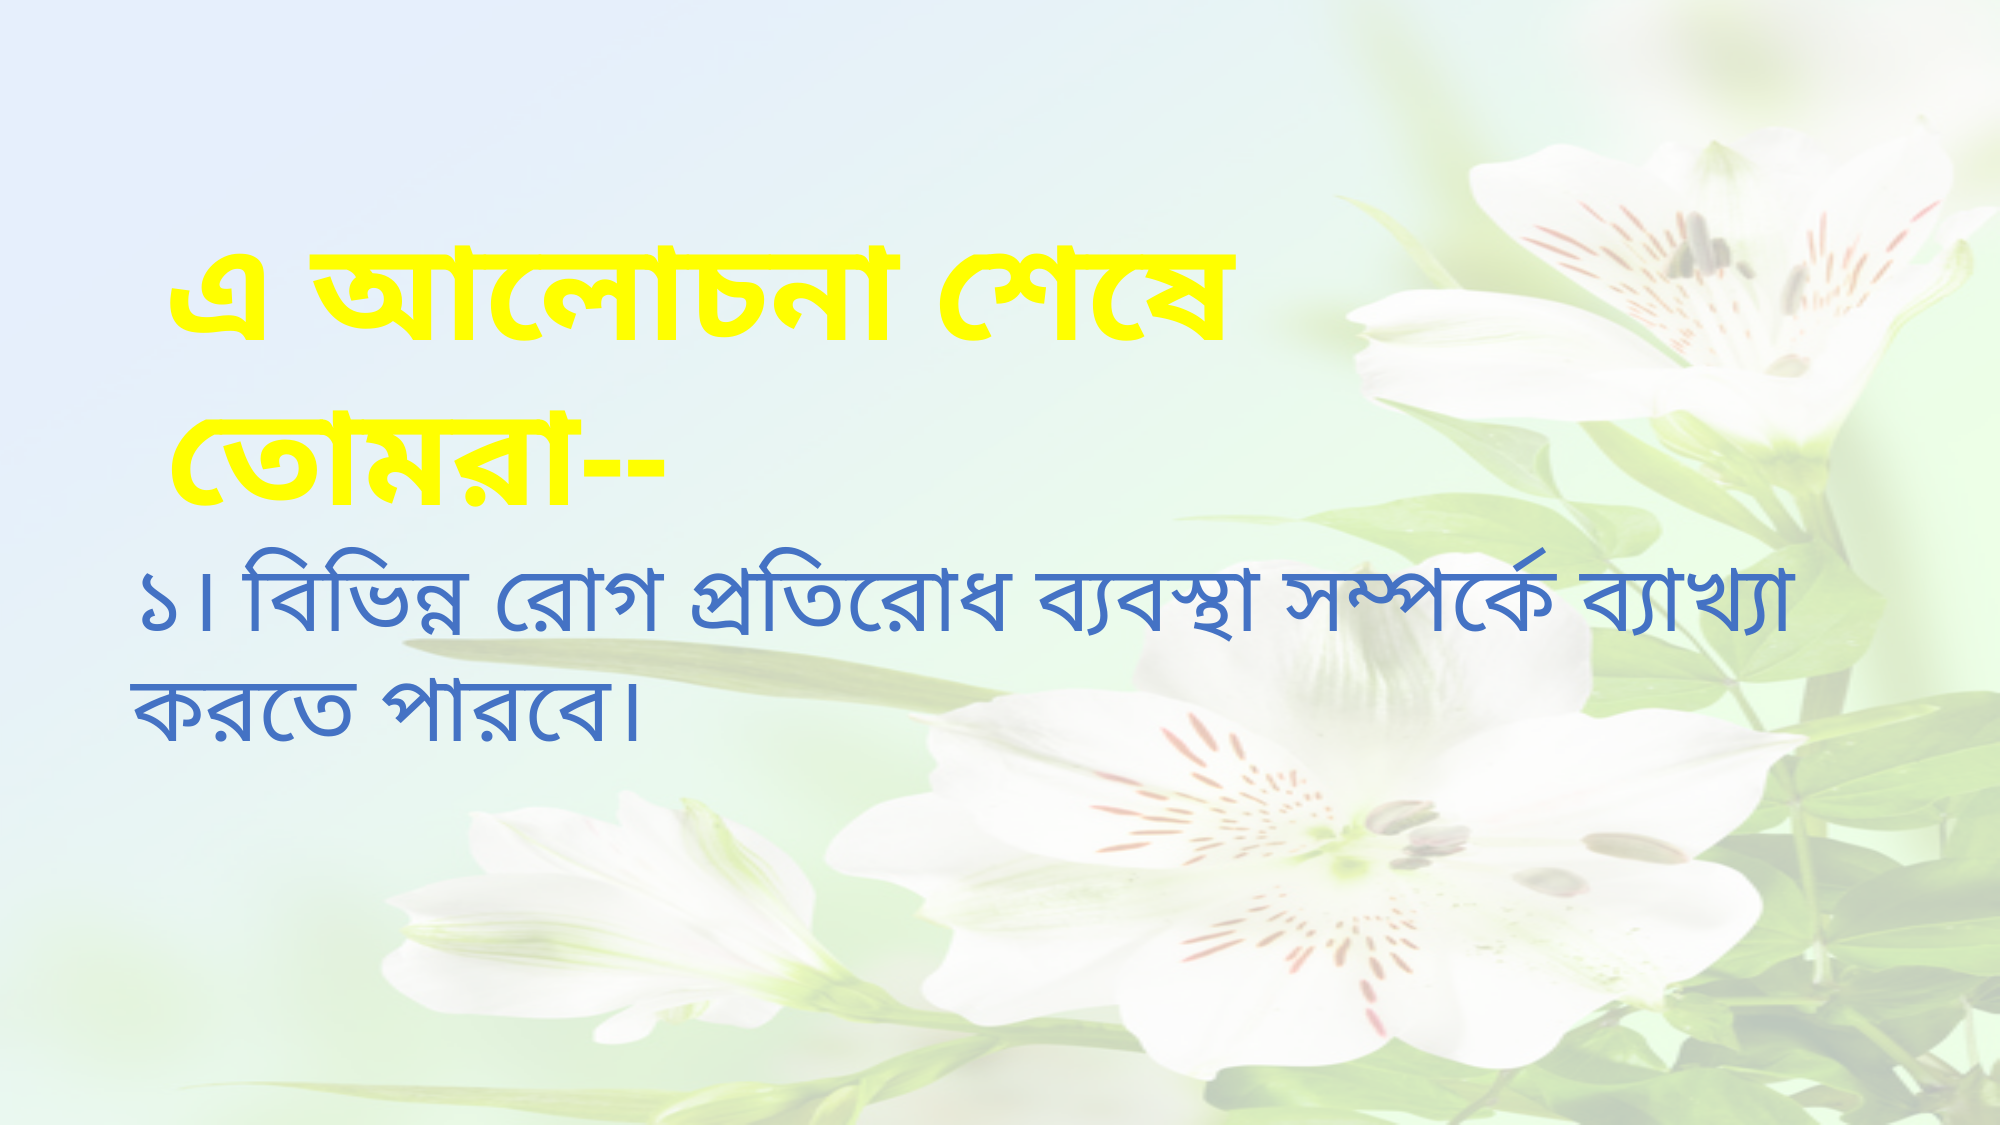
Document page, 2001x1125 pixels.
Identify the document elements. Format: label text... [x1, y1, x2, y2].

text_box ১। বিভিন্ন রোগ প্রতিরোধ ব্যবস্থা সম্পর্কে ব্যাখ্যা করতে পারবে। [116, 532, 1955, 767]
text_box এ আলোচনা শেষে তোমরা-- [151, 195, 1384, 532]
